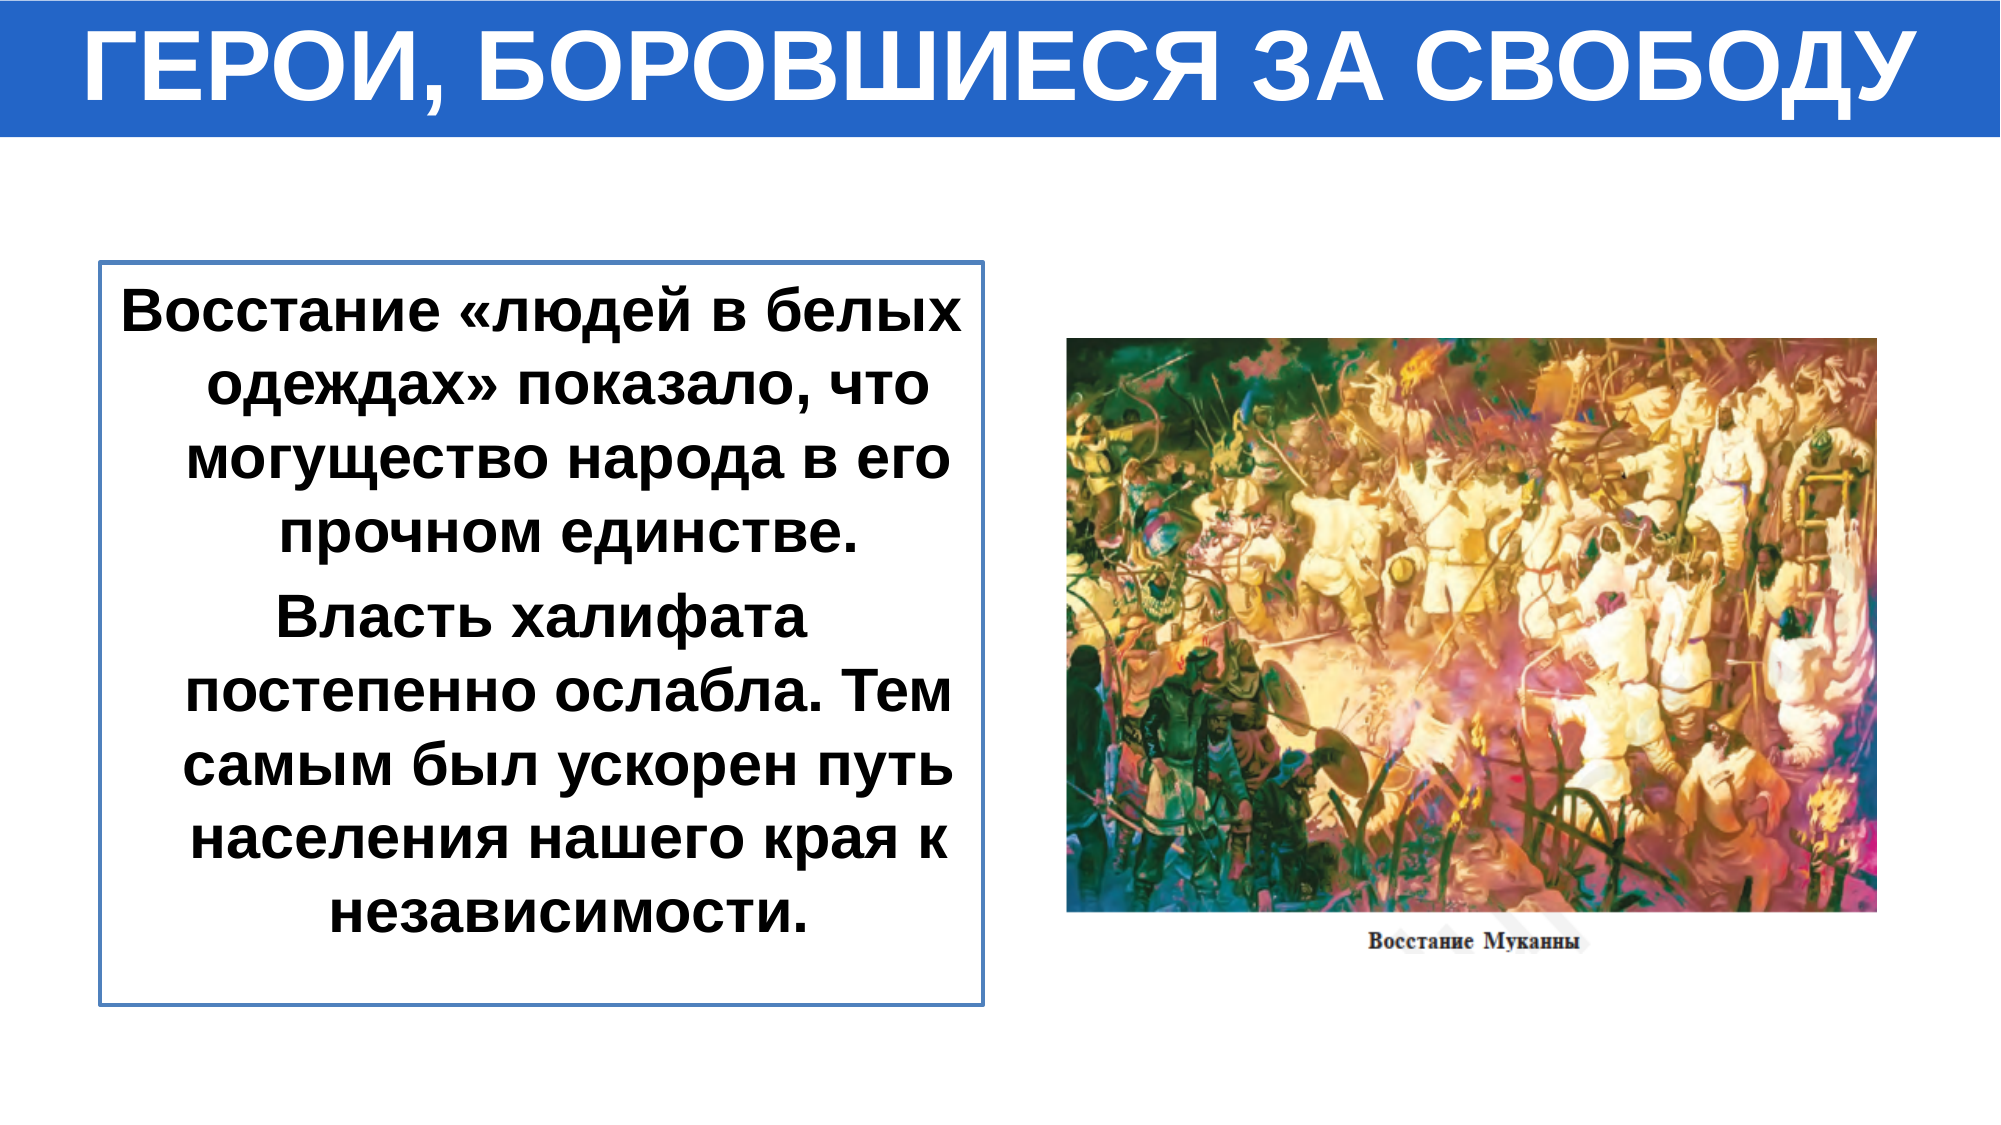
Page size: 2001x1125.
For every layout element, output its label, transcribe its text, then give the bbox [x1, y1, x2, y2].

list Восстание «людей в белых одеждах» показало, что могущество народа в его прочном единстве. Власть халифата постепенно ослабла. Тем самым был ускорен путь населения нашего края к независимости. [98, 260, 985, 1007]
picture [1058, 337, 1877, 954]
text_box ГЕРОИ, БОРОВШИЕСЯ ЗА СВОБОДУ [0, 0, 2000, 138]
